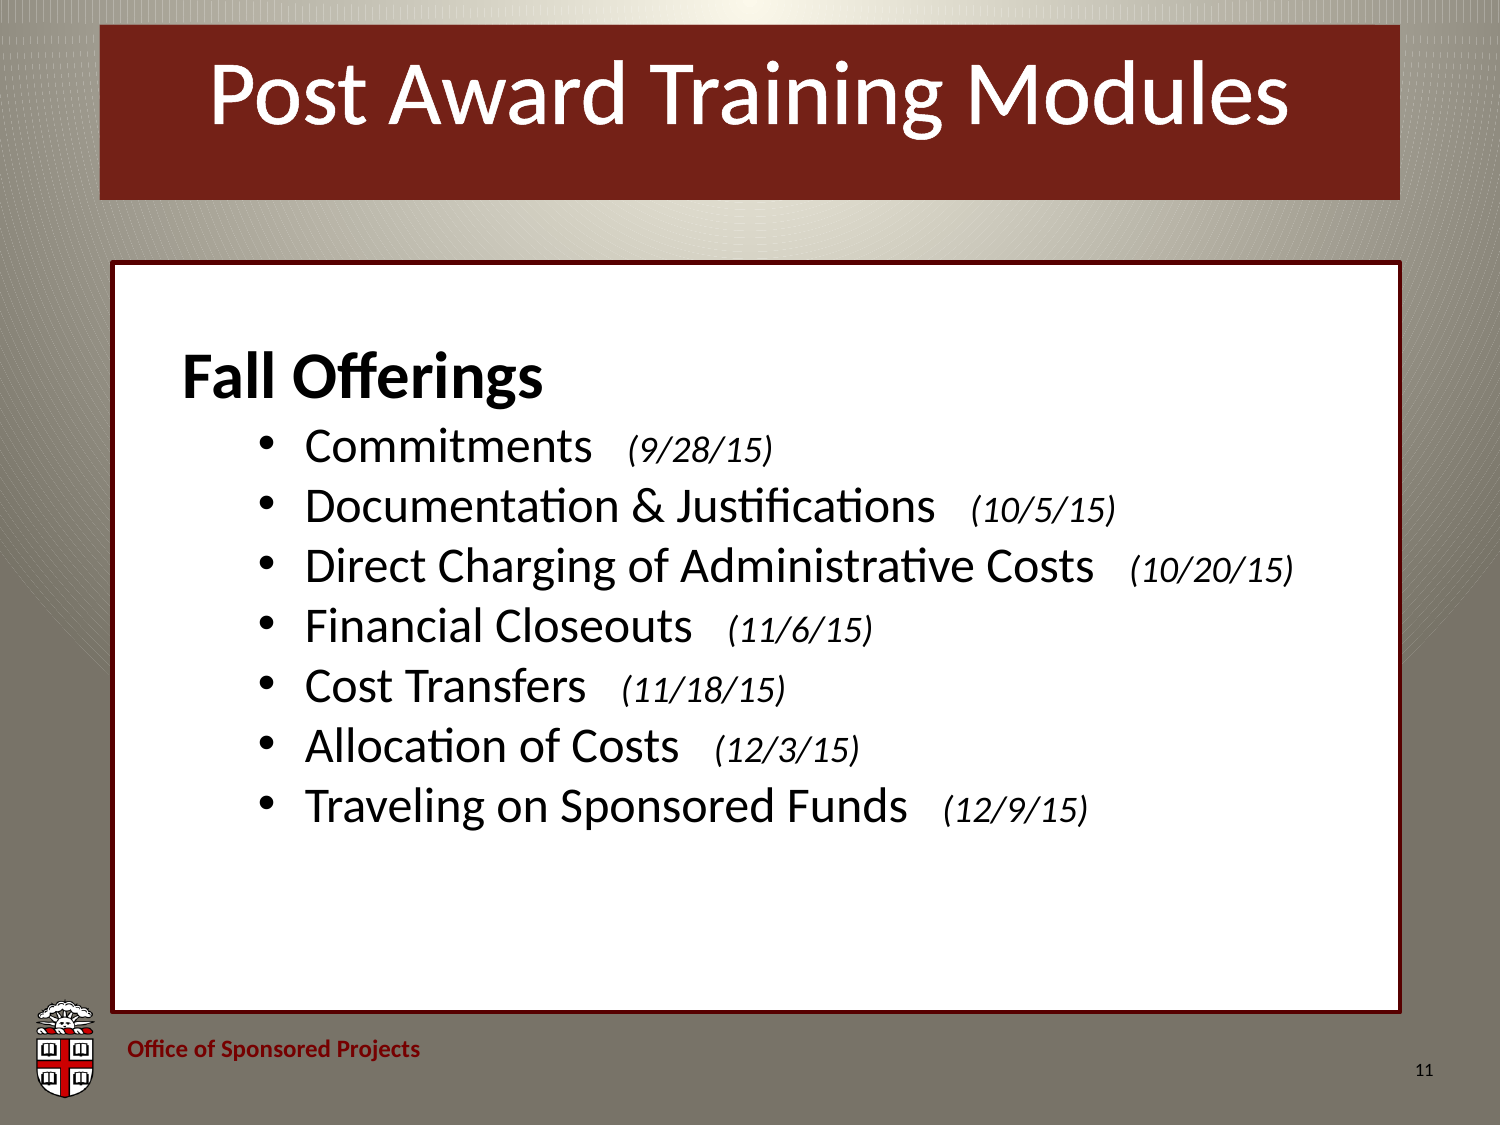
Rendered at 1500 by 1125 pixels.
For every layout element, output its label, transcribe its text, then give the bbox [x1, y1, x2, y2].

text_box Fall Offerings Commitments (9/28/15) Documentation & Justifications (10/5/15) Direct Charging of Administrative Costs (10/20/15) Financial Closeouts (11/6/15) Cost Transfers (11/18/15) Allocation of Costs (12/3/15) Traveling on Sponsored Funds (12/9/15) [168, 324, 1310, 840]
slide_number 11 [1400, 1050, 1500, 1110]
title Post Award Training Modules [99, 24, 1400, 200]
picture [24, 999, 114, 1099]
